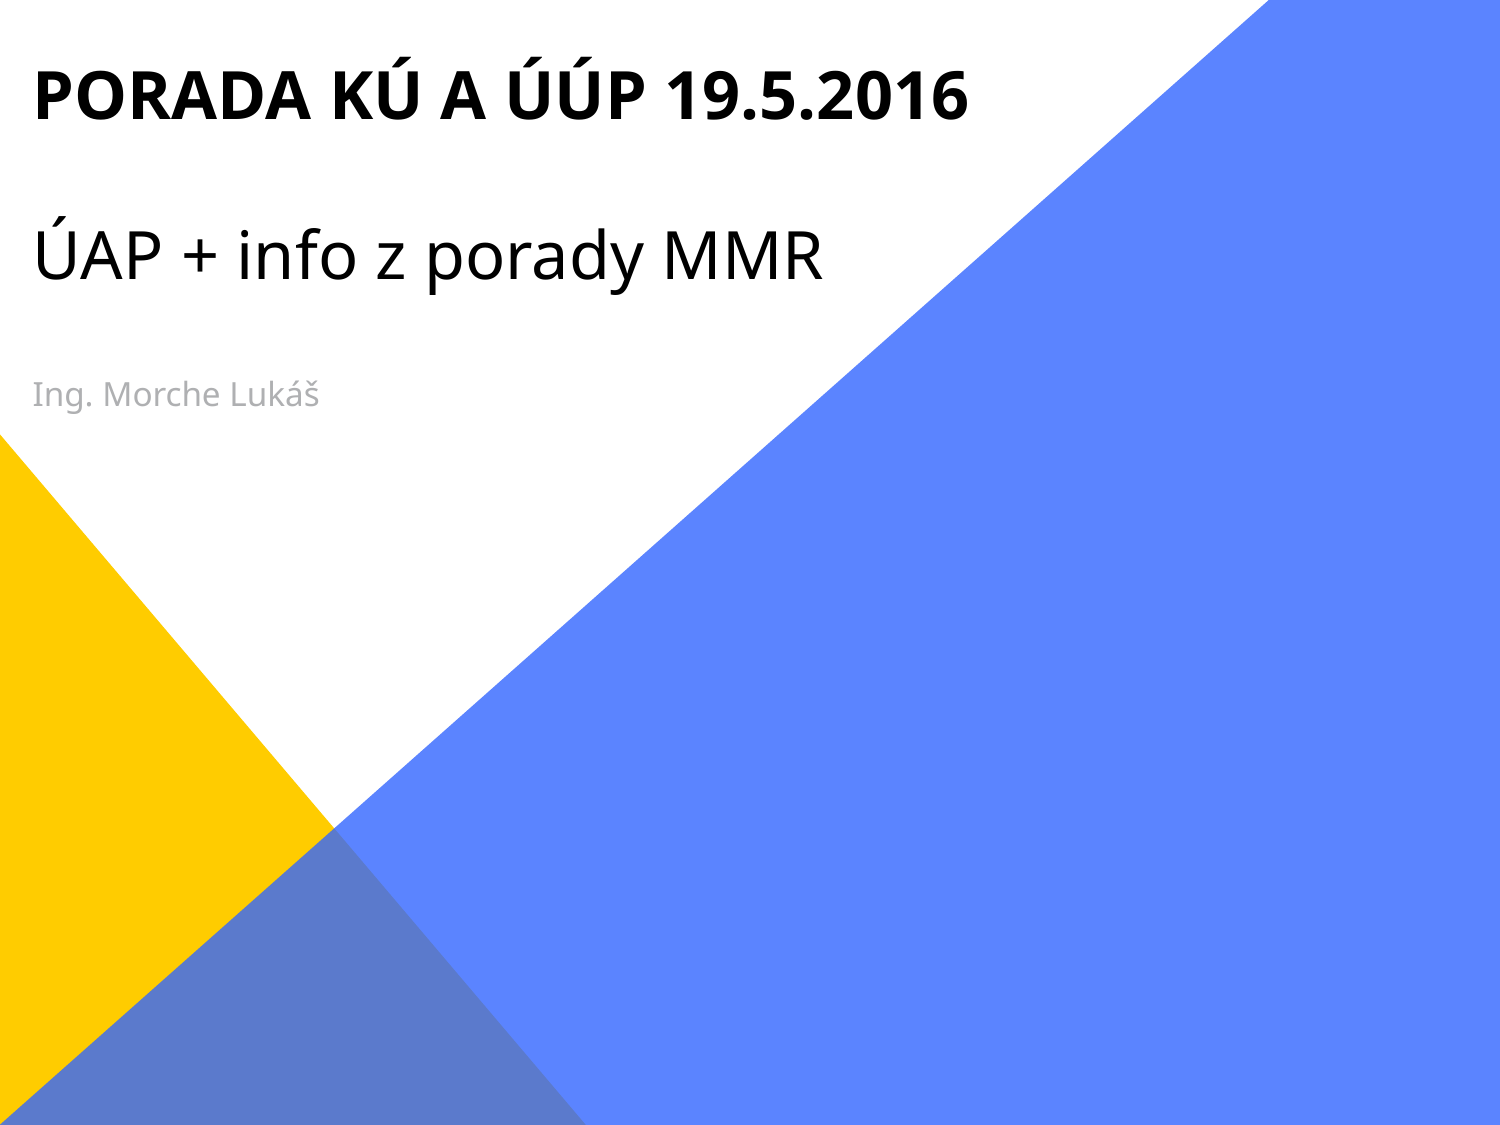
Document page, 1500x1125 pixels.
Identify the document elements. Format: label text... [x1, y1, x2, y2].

title Porada kú a úúp 19.5.2016 ÚAP + info z porady MMR Ing. Morche Lukáš [17, 19, 1105, 575]
